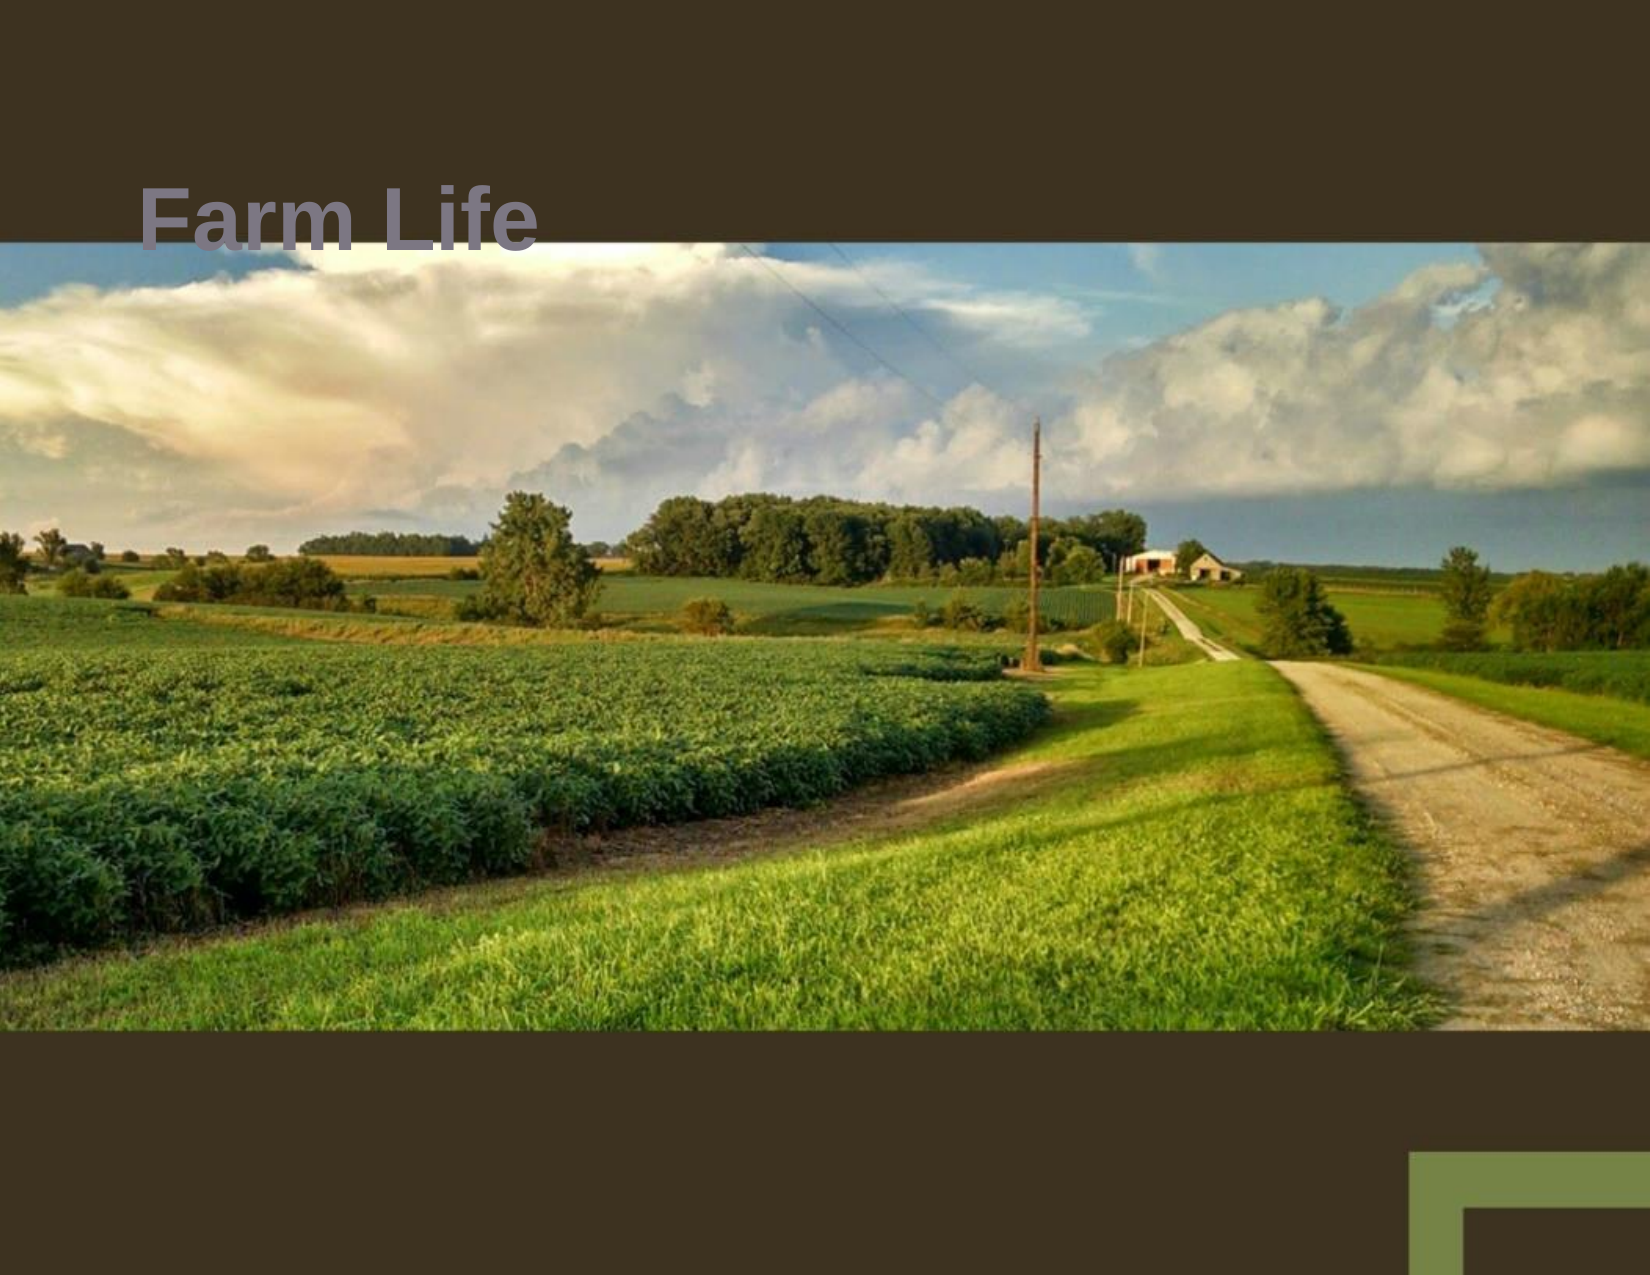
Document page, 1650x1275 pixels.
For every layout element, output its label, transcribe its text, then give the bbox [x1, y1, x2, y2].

title Farm Life [137, 161, 1513, 270]
text_box [0, 0, 1650, 1275]
